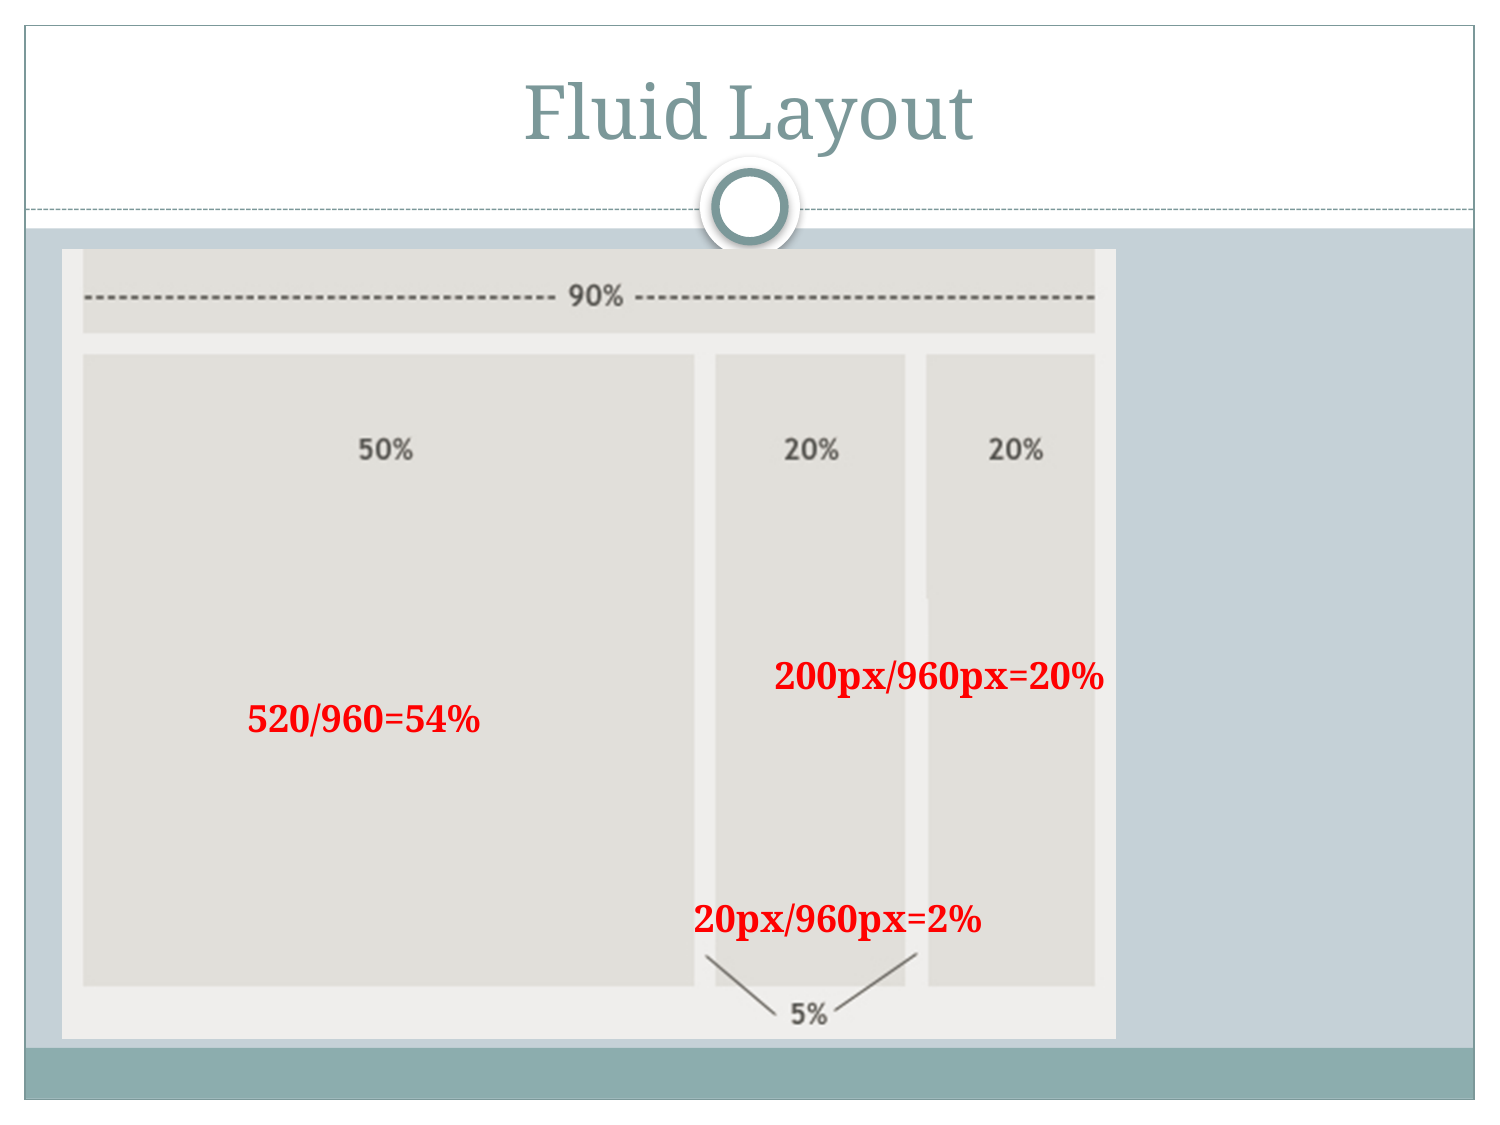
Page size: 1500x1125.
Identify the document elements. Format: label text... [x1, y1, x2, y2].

title Fluid Layout [49, 37, 1450, 162]
picture [62, 249, 1116, 1040]
